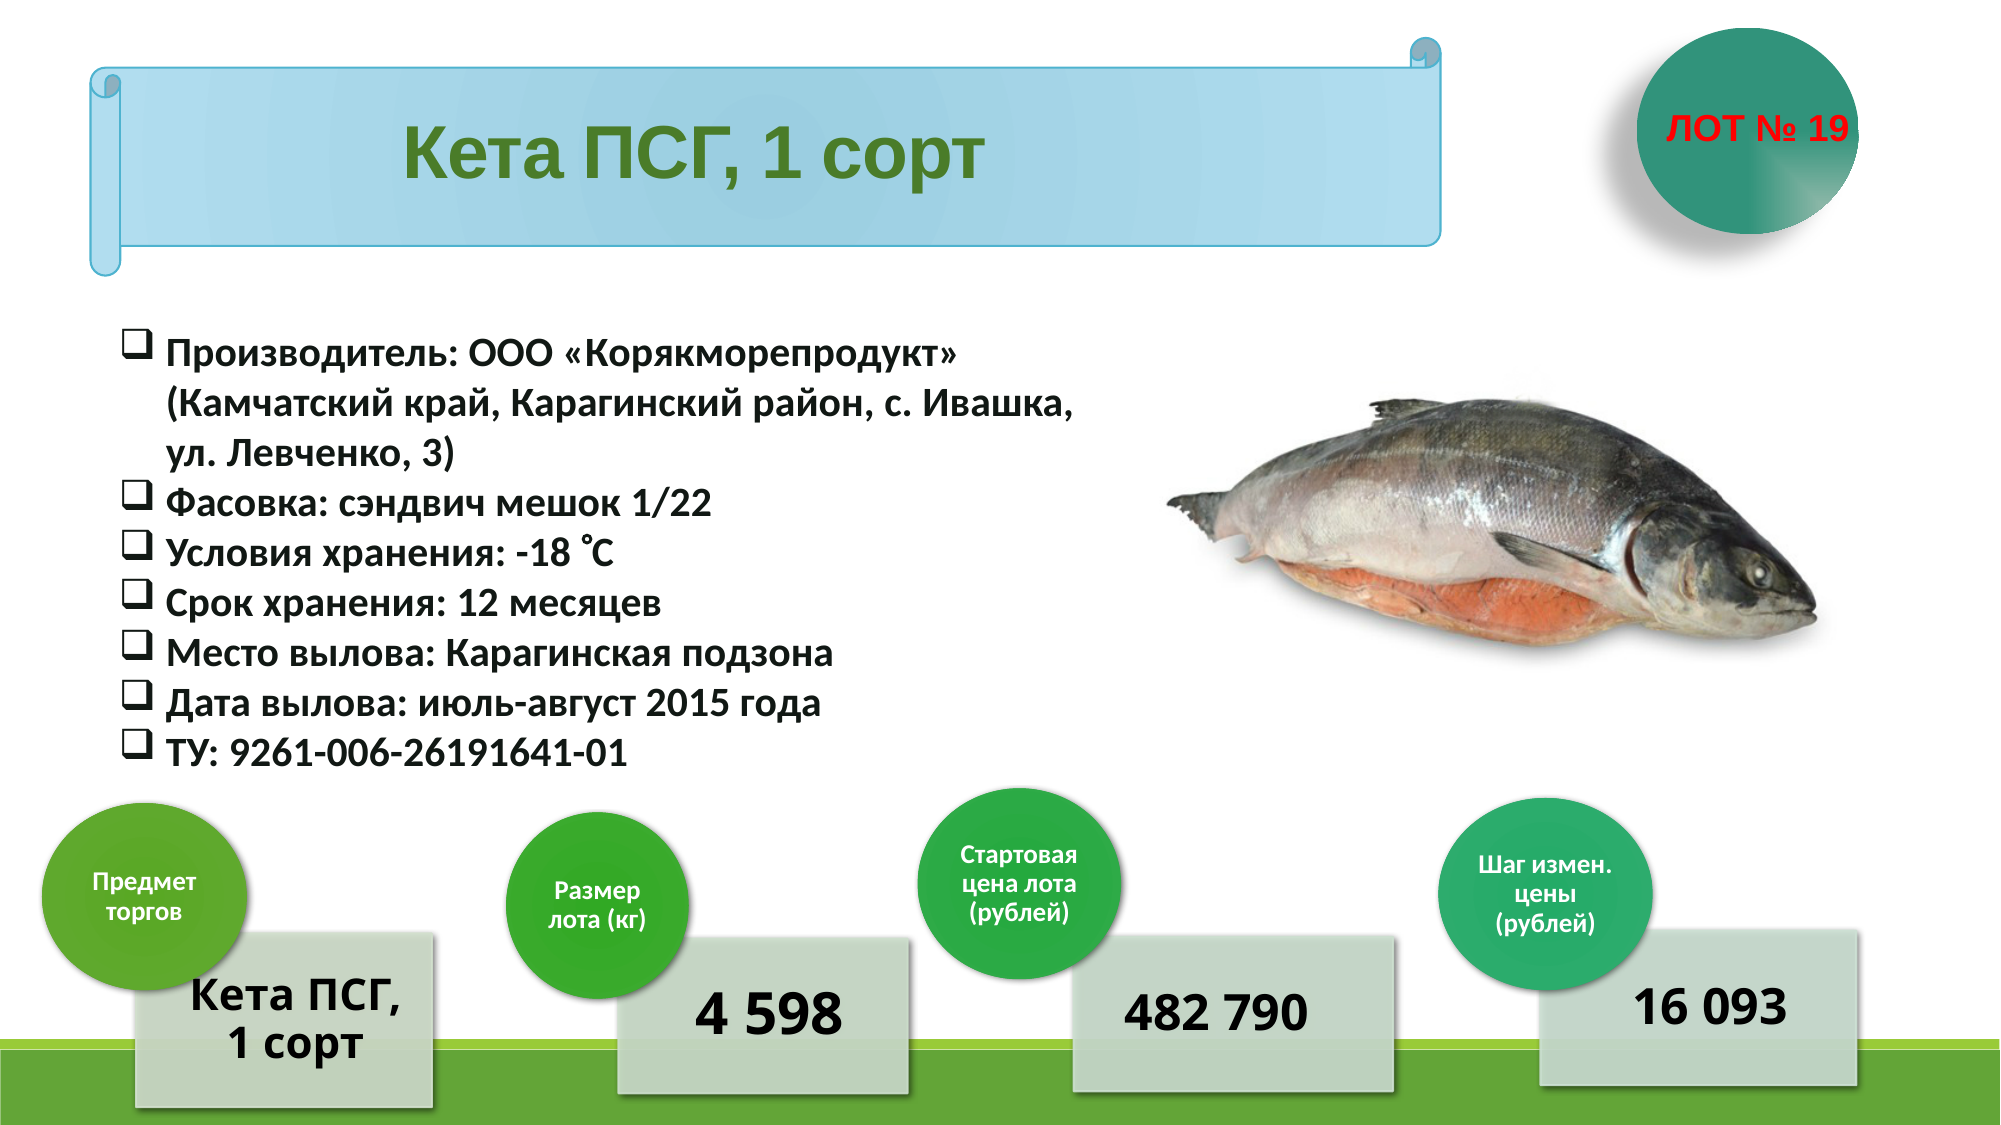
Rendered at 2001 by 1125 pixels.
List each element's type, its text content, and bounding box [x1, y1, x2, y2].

picture [1130, 343, 1860, 702]
text_box [89, 66, 1442, 277]
text_box ЛОТ № 19 [1651, 96, 1865, 156]
text_box Производитель: ООО «Корякморепродукт» (Камчатский край, Карагинский район, с. Ивашка, ул. Левченко, 3) Фасовка: сэндвич мешок 1/22 Условия хранения: -18 С Срок хранения: 12 месяцев Место вылова: Карагинская подзона Дата вылова: июль-август 2015 года ТУ: 9261-006-26191641-01 [104, 317, 1105, 715]
text_box Кета ПСГ, 1 сорт [387, 27, 2000, 194]
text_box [55, 717, 1836, 1125]
text_box [1658, 194, 1838, 236]
